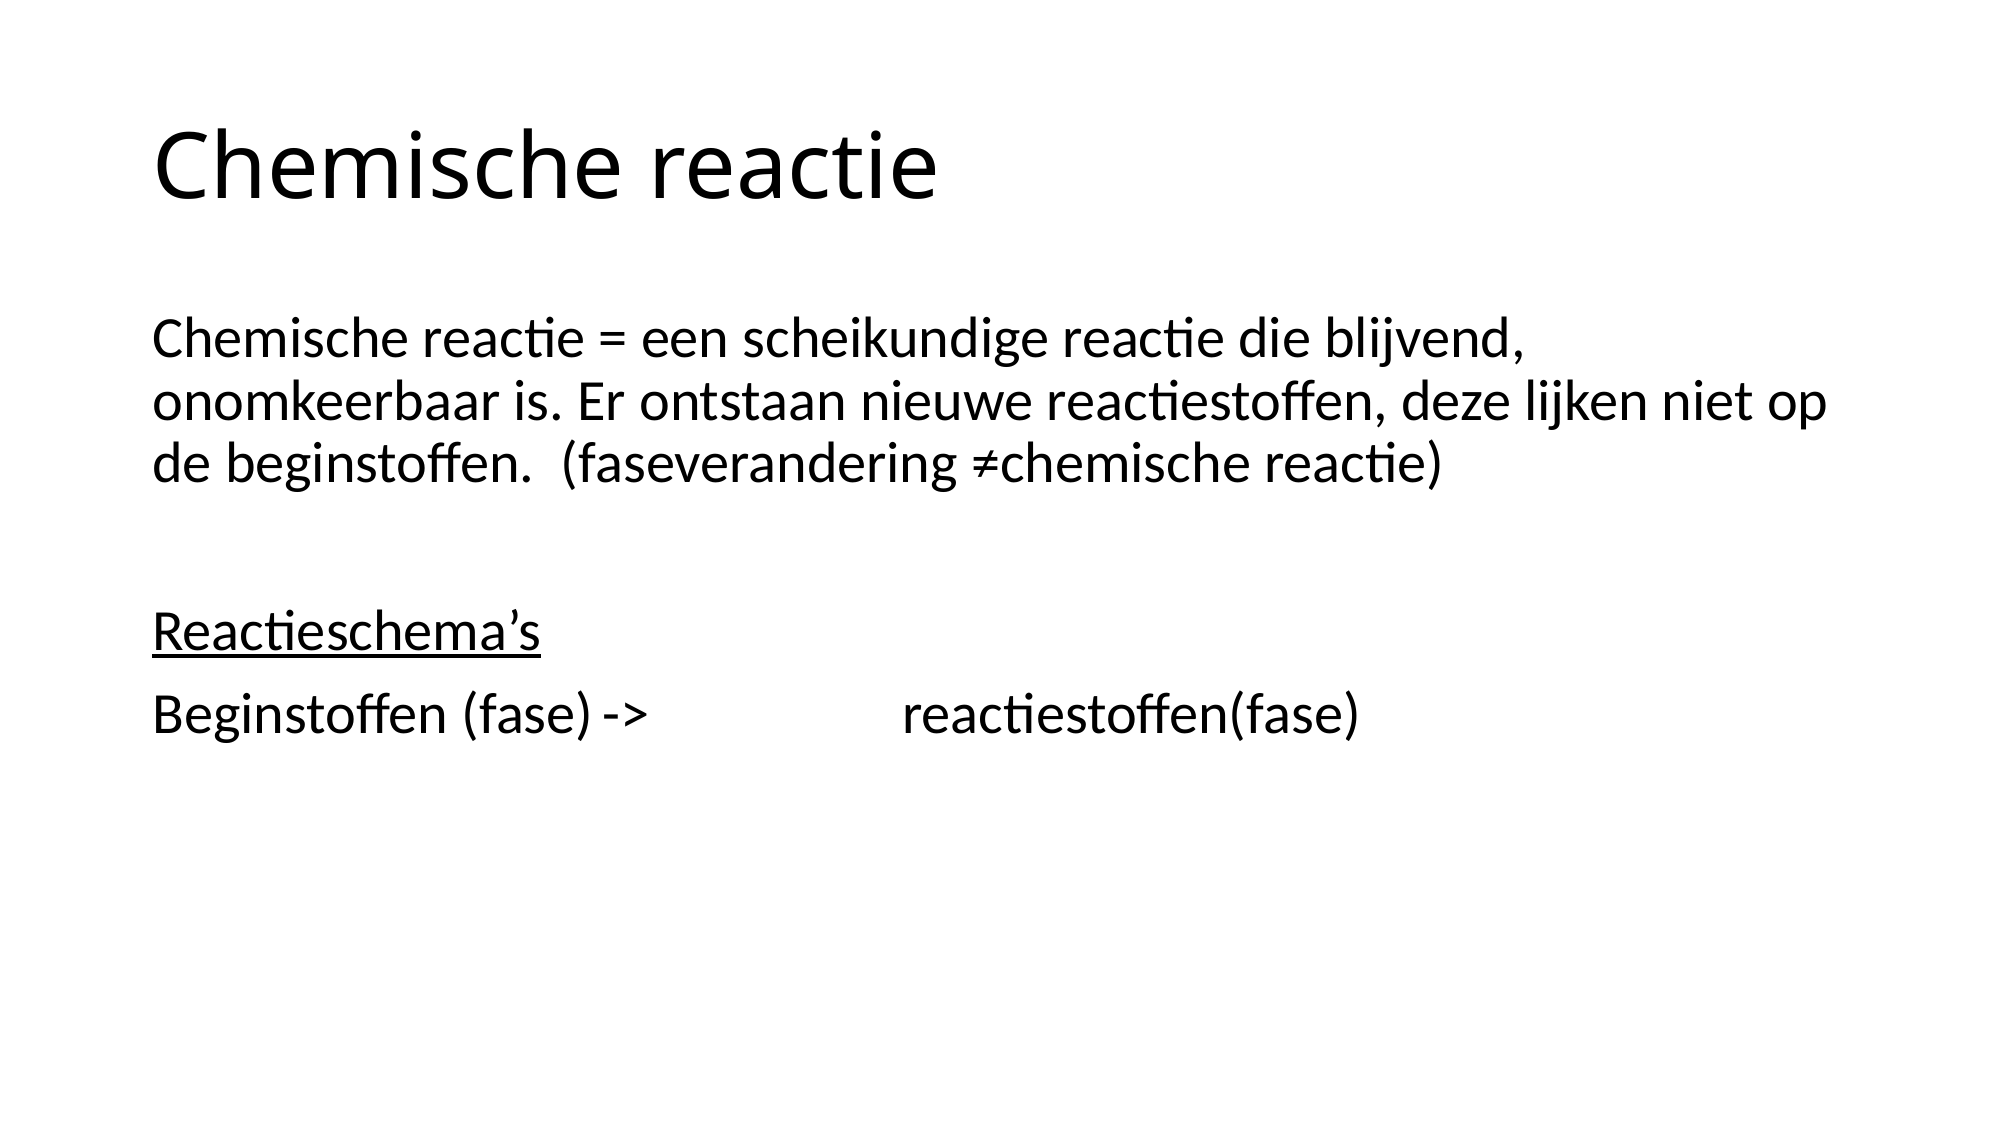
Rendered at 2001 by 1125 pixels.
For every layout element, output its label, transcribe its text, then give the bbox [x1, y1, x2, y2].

list Chemische reactie = een scheikundige reactie die blijvend, onomkeerbaar is. Er ontstaan nieuwe reactiestoffen, deze lijken niet op de beginstoffen. (faseverandering ≠chemische reactie) Reactieschema’s Beginstoffen (fase) -> reactiestoffen(fase) [137, 299, 1863, 1014]
title Chemische reactie [137, 59, 1863, 278]
